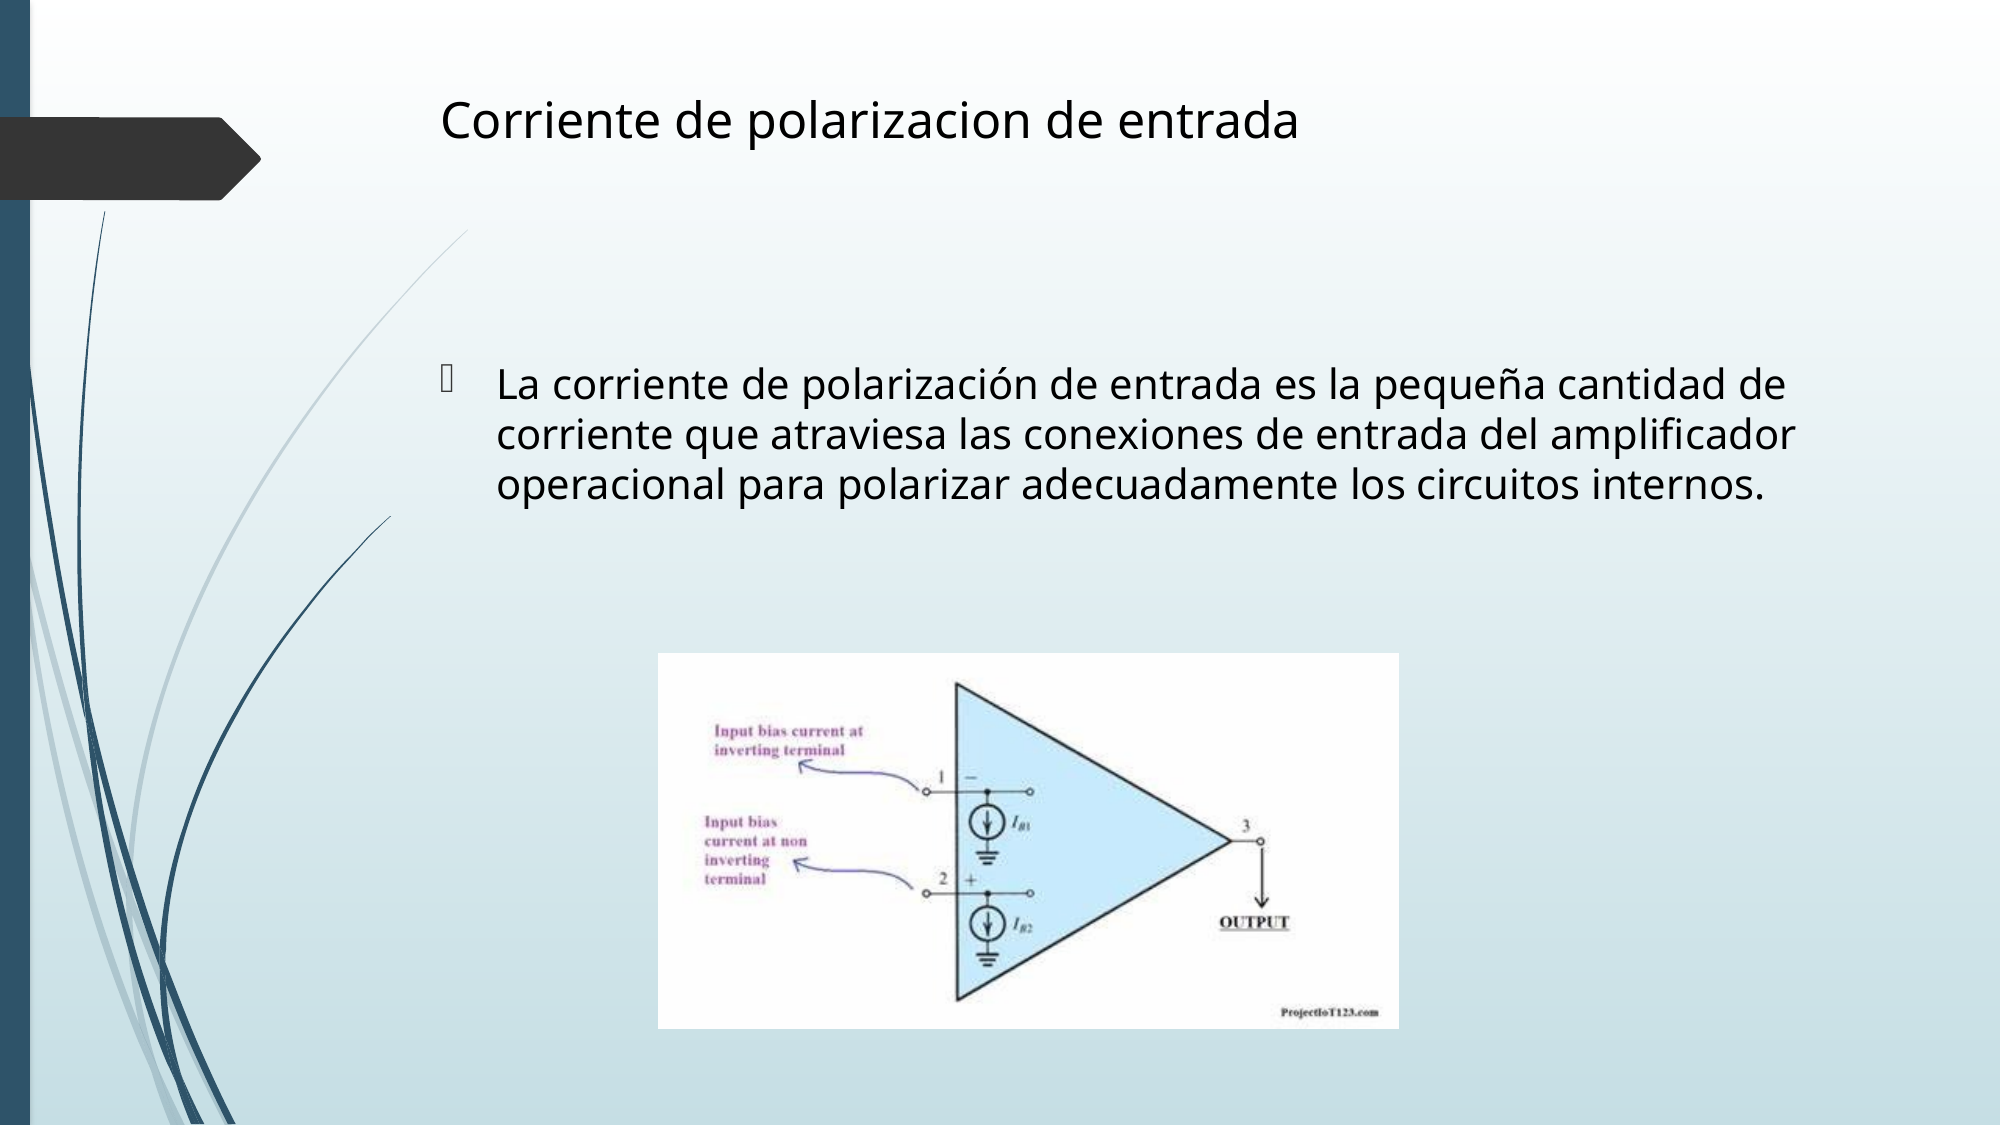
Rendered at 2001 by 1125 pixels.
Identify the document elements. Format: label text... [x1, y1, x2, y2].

title Corriente de polarizacion de entrada [425, 81, 1888, 292]
picture [658, 652, 1400, 1029]
list La corriente de polarización de entrada es la pequeña cantidad de corriente que atraviesa las conexiones de entrada del amplificador operacional para polarizar adecuadamente los circuitos internos. [424, 350, 1888, 970]
